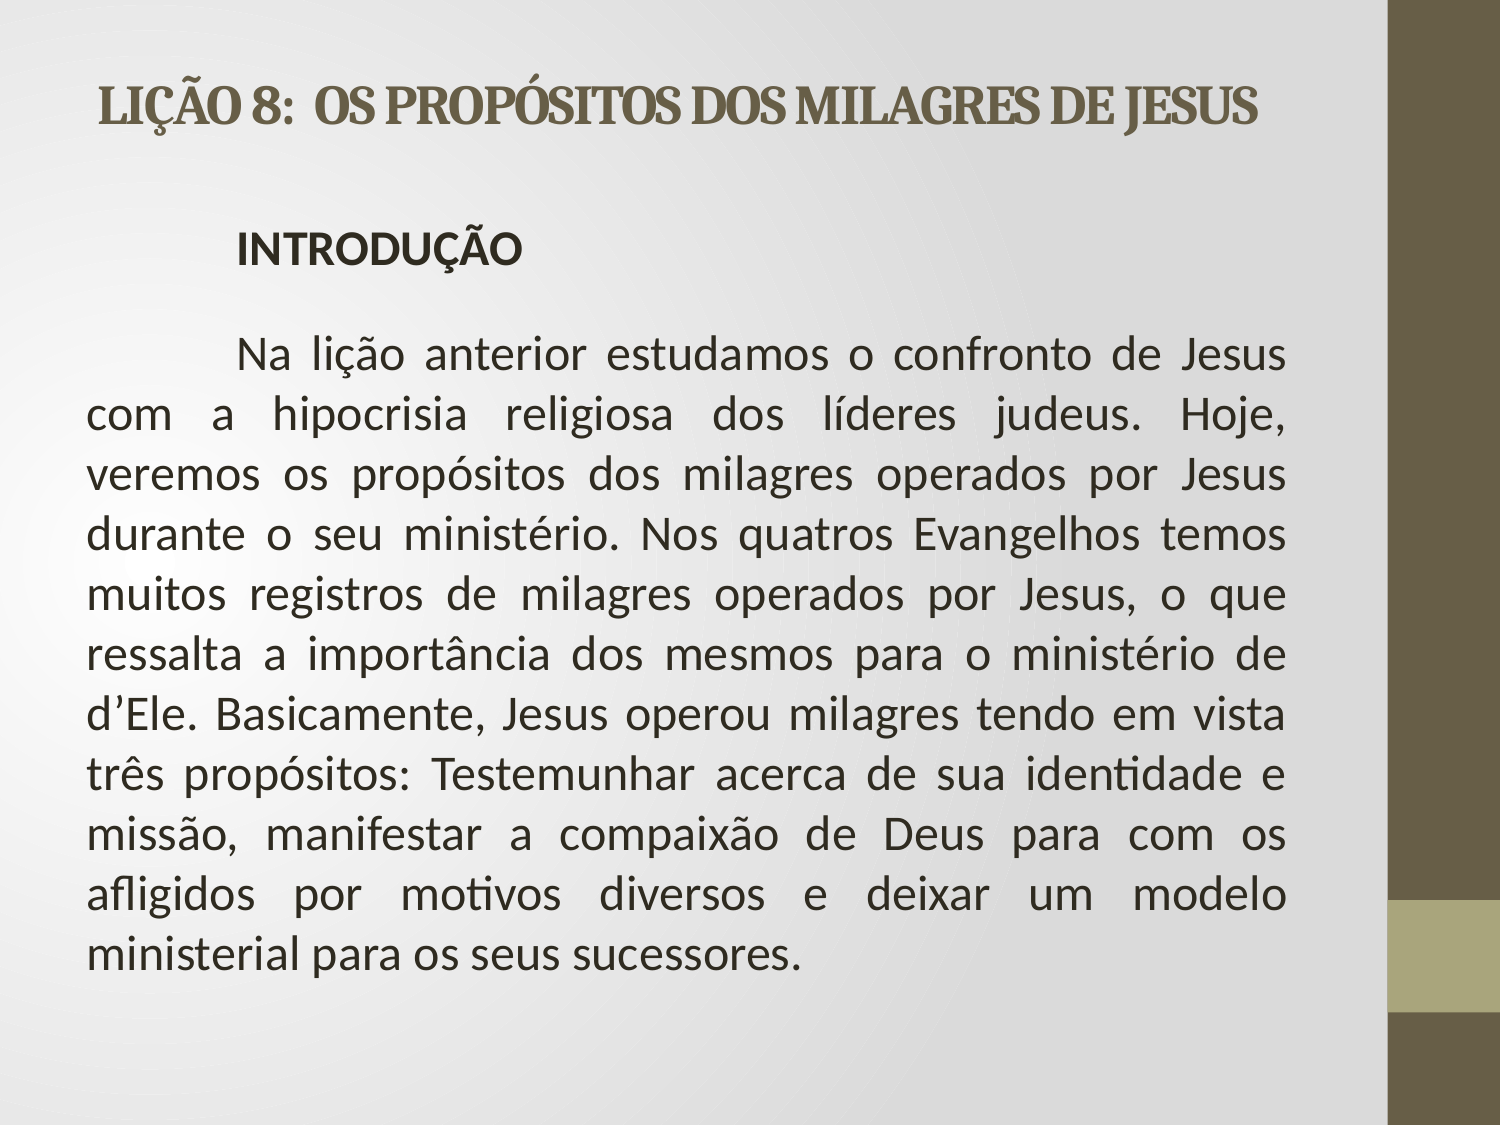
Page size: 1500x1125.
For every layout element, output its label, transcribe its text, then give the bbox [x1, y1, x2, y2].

list INTRODUÇÃO Na lição anterior estudamos o confronto de Jesus com a hipocrisia religiosa dos líderes judeus. Hoje, veremos os propósitos dos milagres operados por Jesus durante o seu ministério. Nos quatros Evangelhos temos muitos registros de milagres operados por Jesus, o que ressalta a importância dos mesmos para o ministério de d’Ele. Basicamente, Jesus operou milagres tendo em vista três propósitos: Testemunhar acerca de sua identidade e missão, manifestar a compaixão de Deus para com os afligidos por motivos diversos e deixar um modelo ministerial para os seus sucessores. [53, 208, 1304, 1020]
title LIÇÃO 8: OS PROPÓSITOS DOS MILAGRES DE JESUS [53, 19, 1304, 185]
